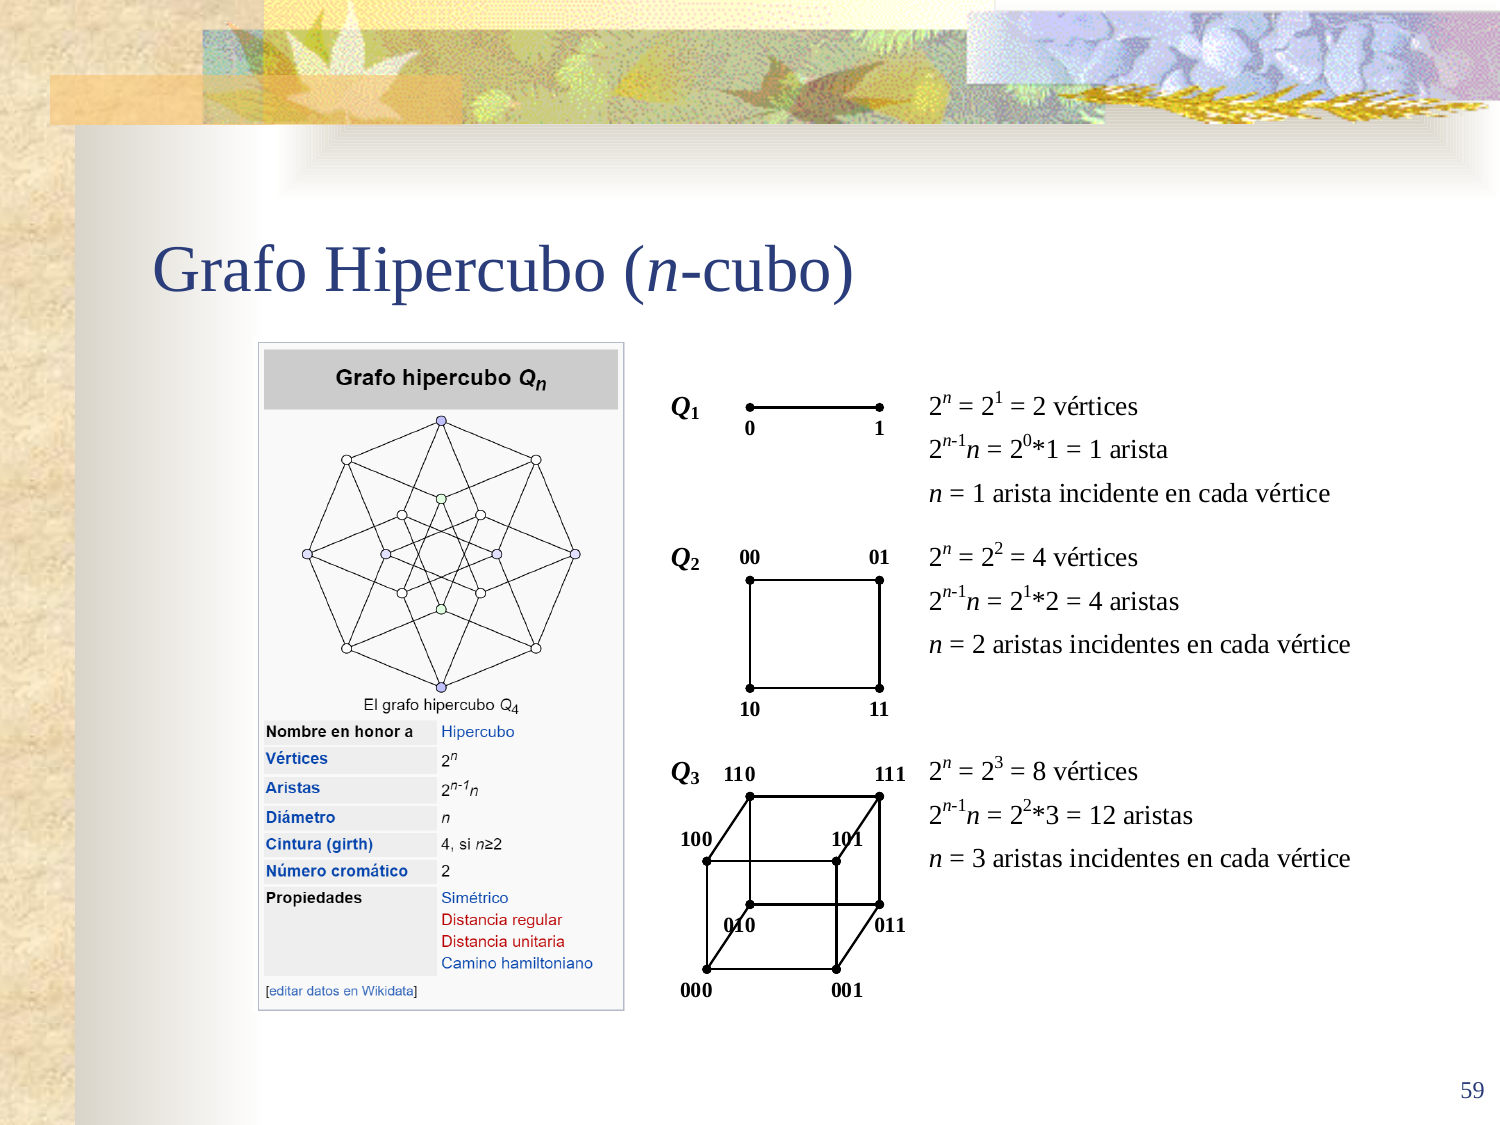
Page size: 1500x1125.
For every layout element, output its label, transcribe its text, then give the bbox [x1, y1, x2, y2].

picture [0, 0, 1500, 1125]
picture [655, 380, 1366, 1013]
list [253, 337, 628, 1013]
title Grafo Hipercubo (n-cubo) [137, 87, 1500, 313]
slide_number 59 [1349, 1051, 1500, 1125]
